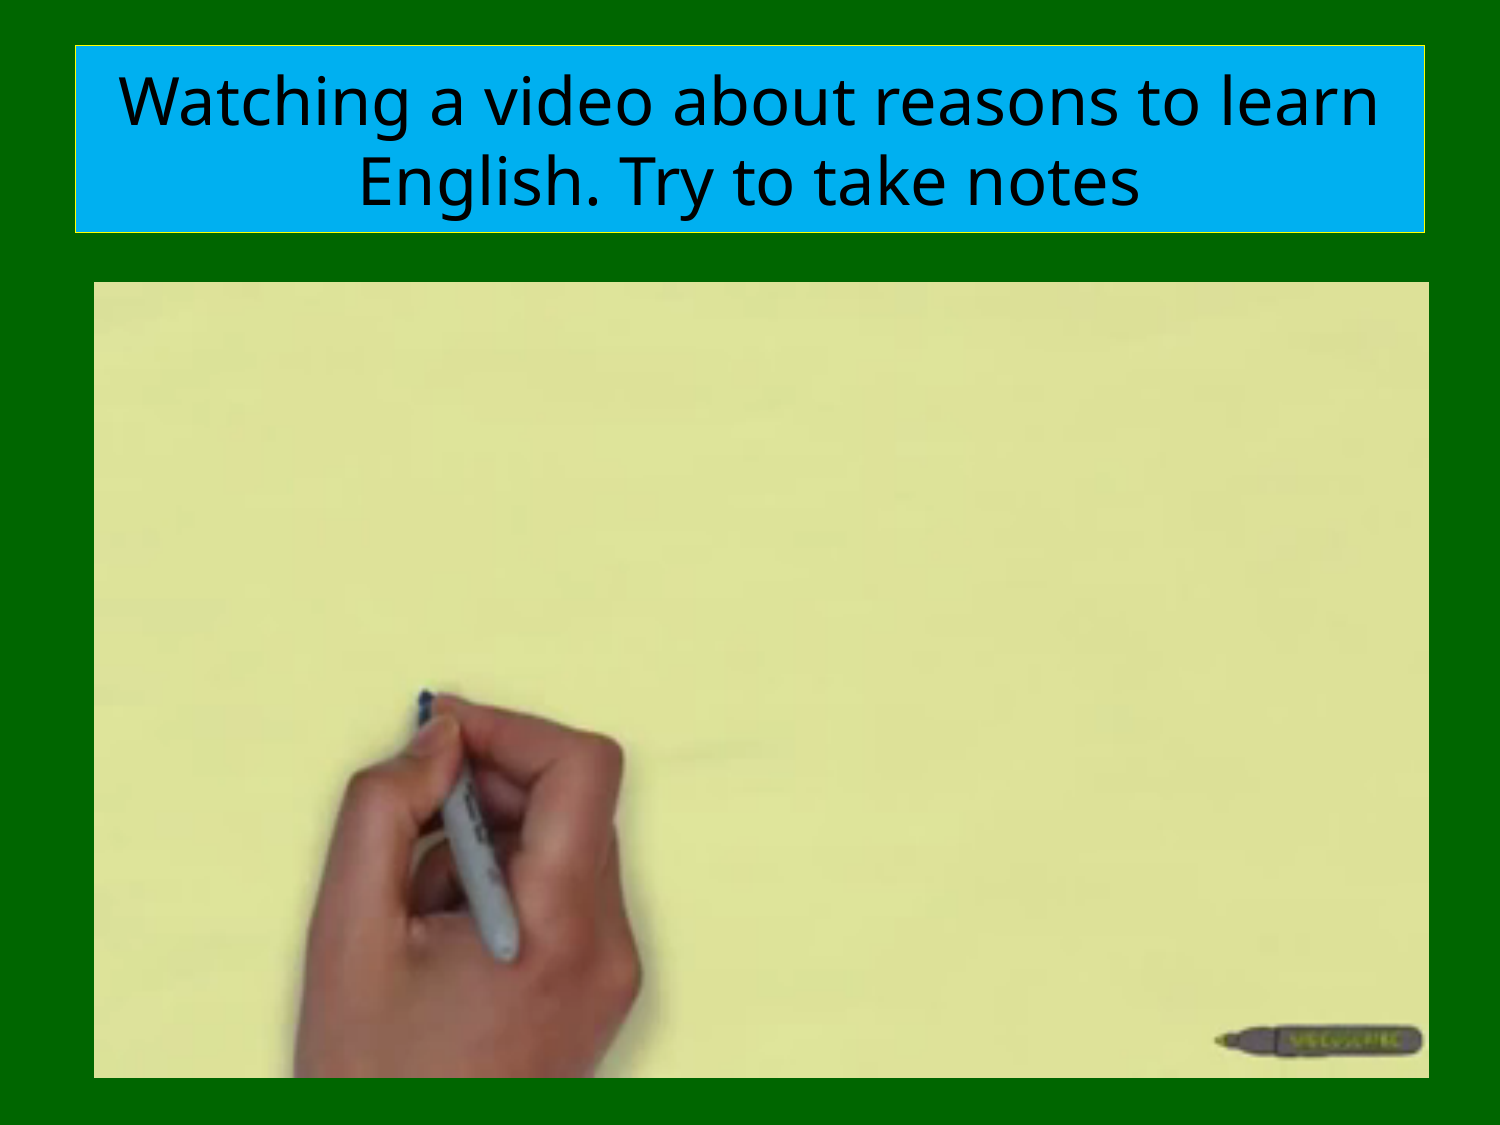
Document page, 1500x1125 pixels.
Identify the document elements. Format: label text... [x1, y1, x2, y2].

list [93, 280, 1430, 1079]
title Watching a video about reasons to learn English. Try to take notes [75, 45, 1425, 233]
